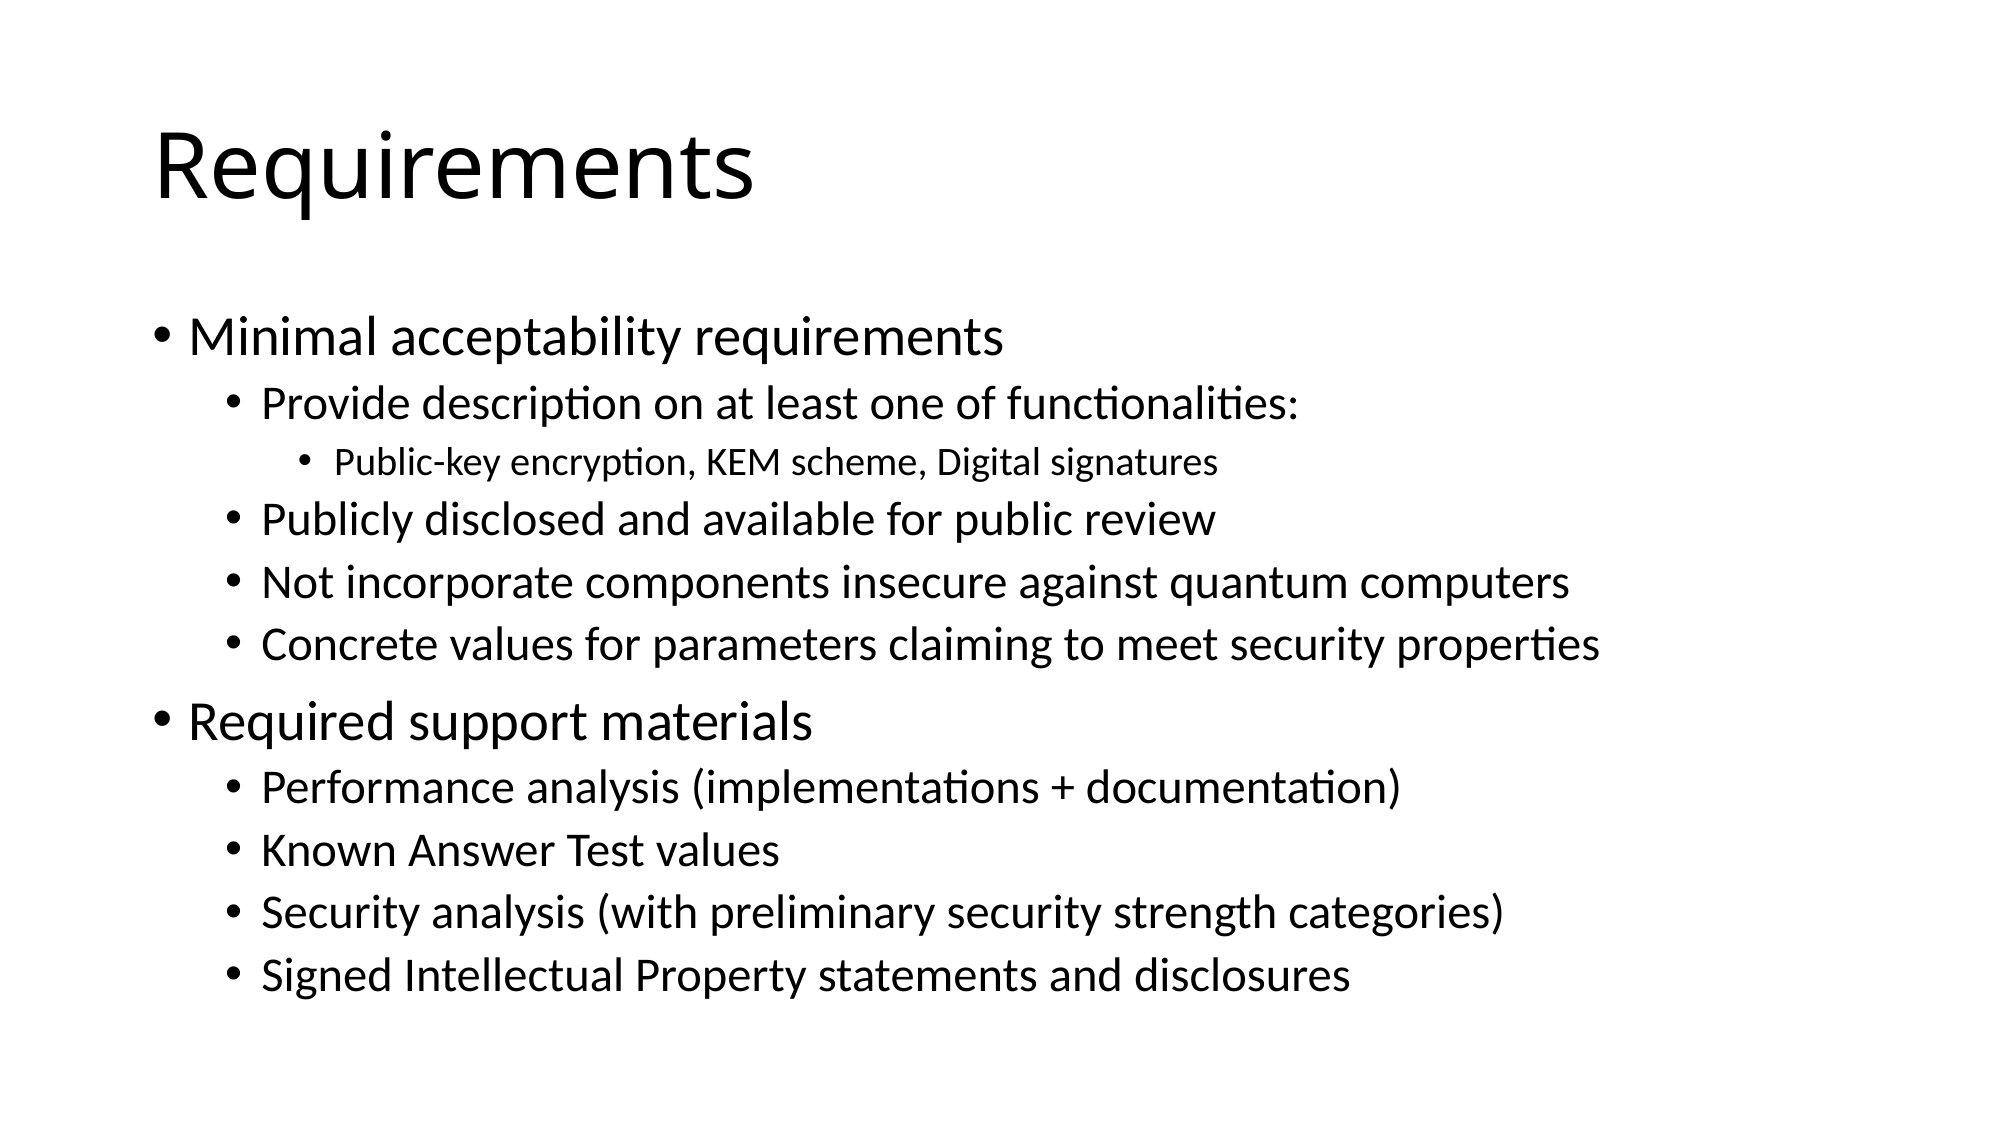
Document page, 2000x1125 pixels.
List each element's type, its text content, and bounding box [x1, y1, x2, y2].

title Requirements [137, 59, 1862, 278]
list Minimal acceptability requirements Provide description on at least one of functionalities: Public-key encryption, KEM scheme, Digital signatures Publicly disclosed and available for public review Not incorporate components insecure against quantum computers Concrete values for parameters claiming to meet security properties Required support materials Performance analysis (implementations + documentation) Known Answer Test values Security analysis (with preliminary security strength categories) Signed Intellectual Property statements and disclosures [137, 299, 1862, 1014]
